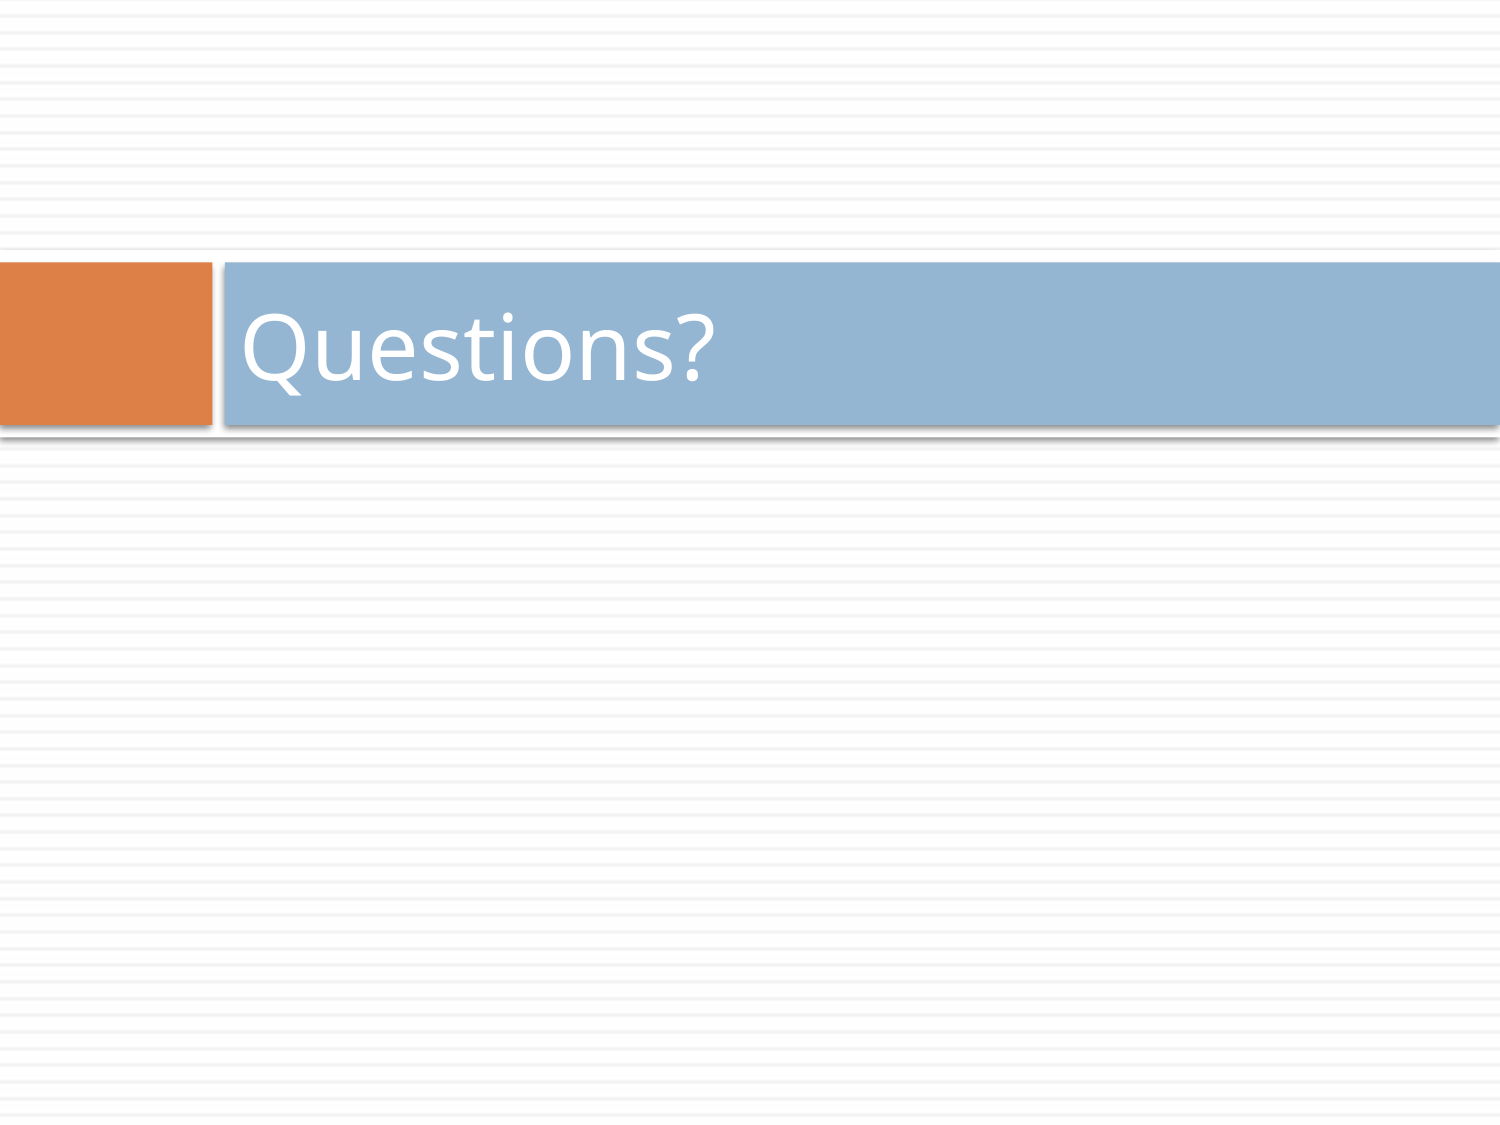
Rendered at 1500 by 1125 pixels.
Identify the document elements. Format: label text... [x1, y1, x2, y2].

title Questions? [225, 262, 1475, 425]
